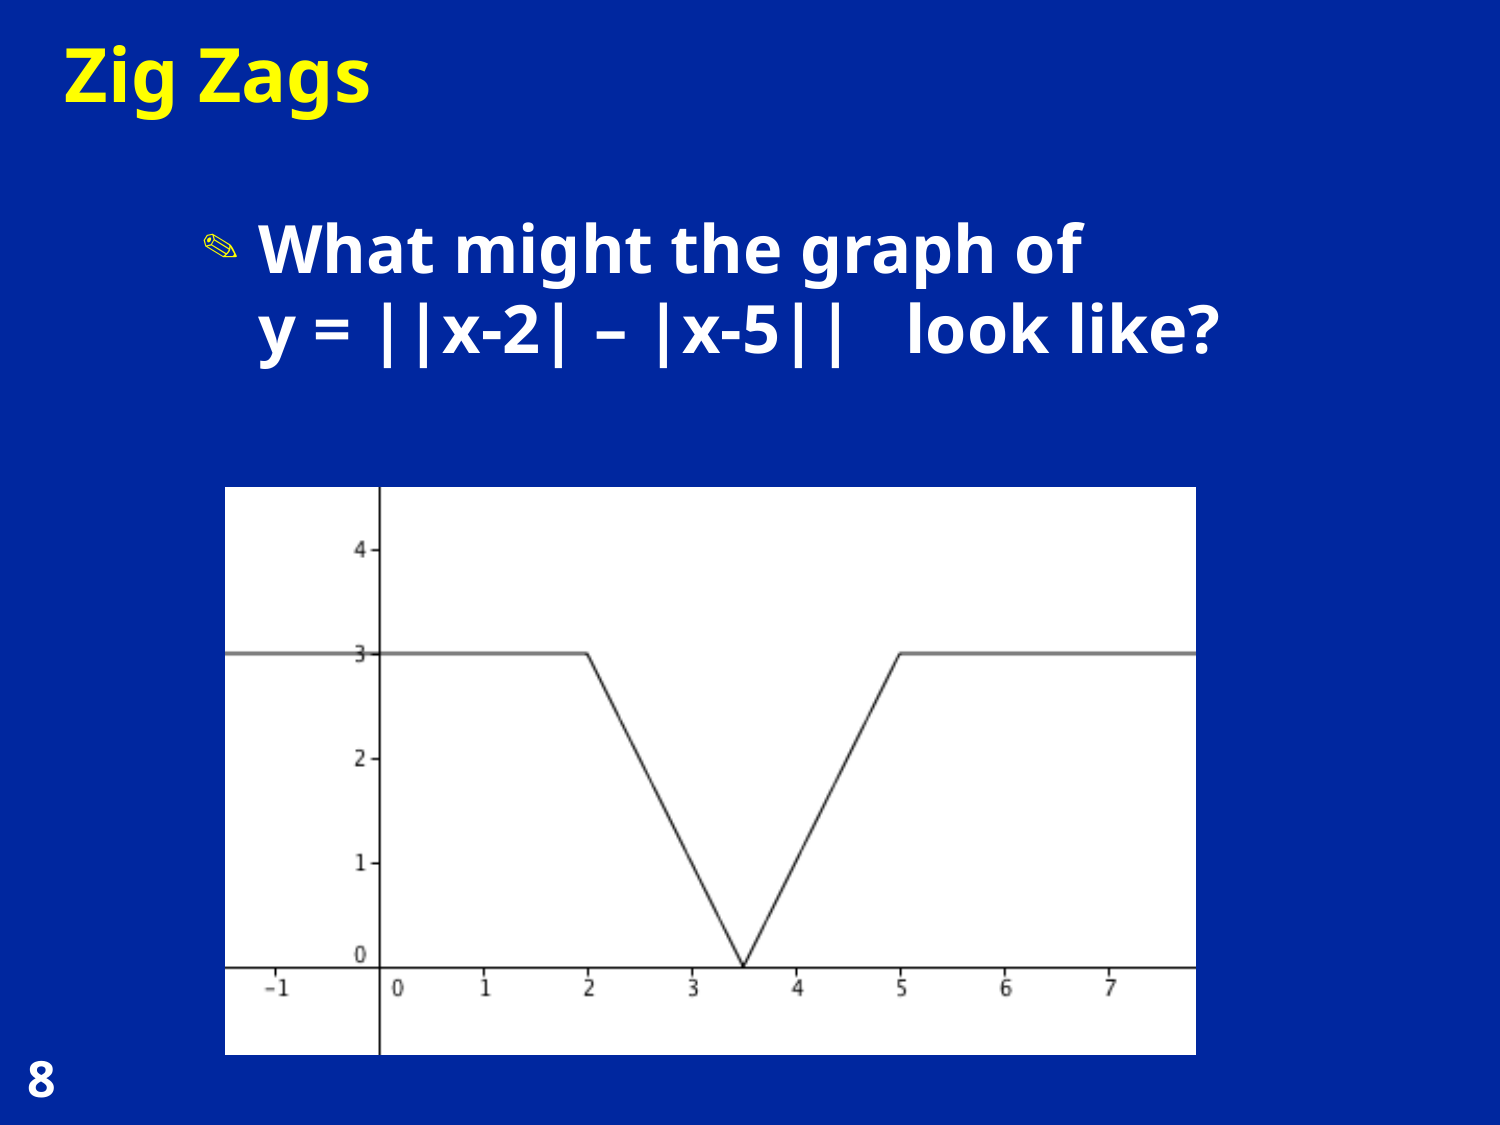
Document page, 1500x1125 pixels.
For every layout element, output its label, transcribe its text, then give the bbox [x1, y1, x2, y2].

picture [224, 487, 1197, 1055]
title Zig Zags [49, 24, 1326, 126]
list What might the graph of y = ||x-2| – |x-5|| look like? [186, 199, 1326, 401]
